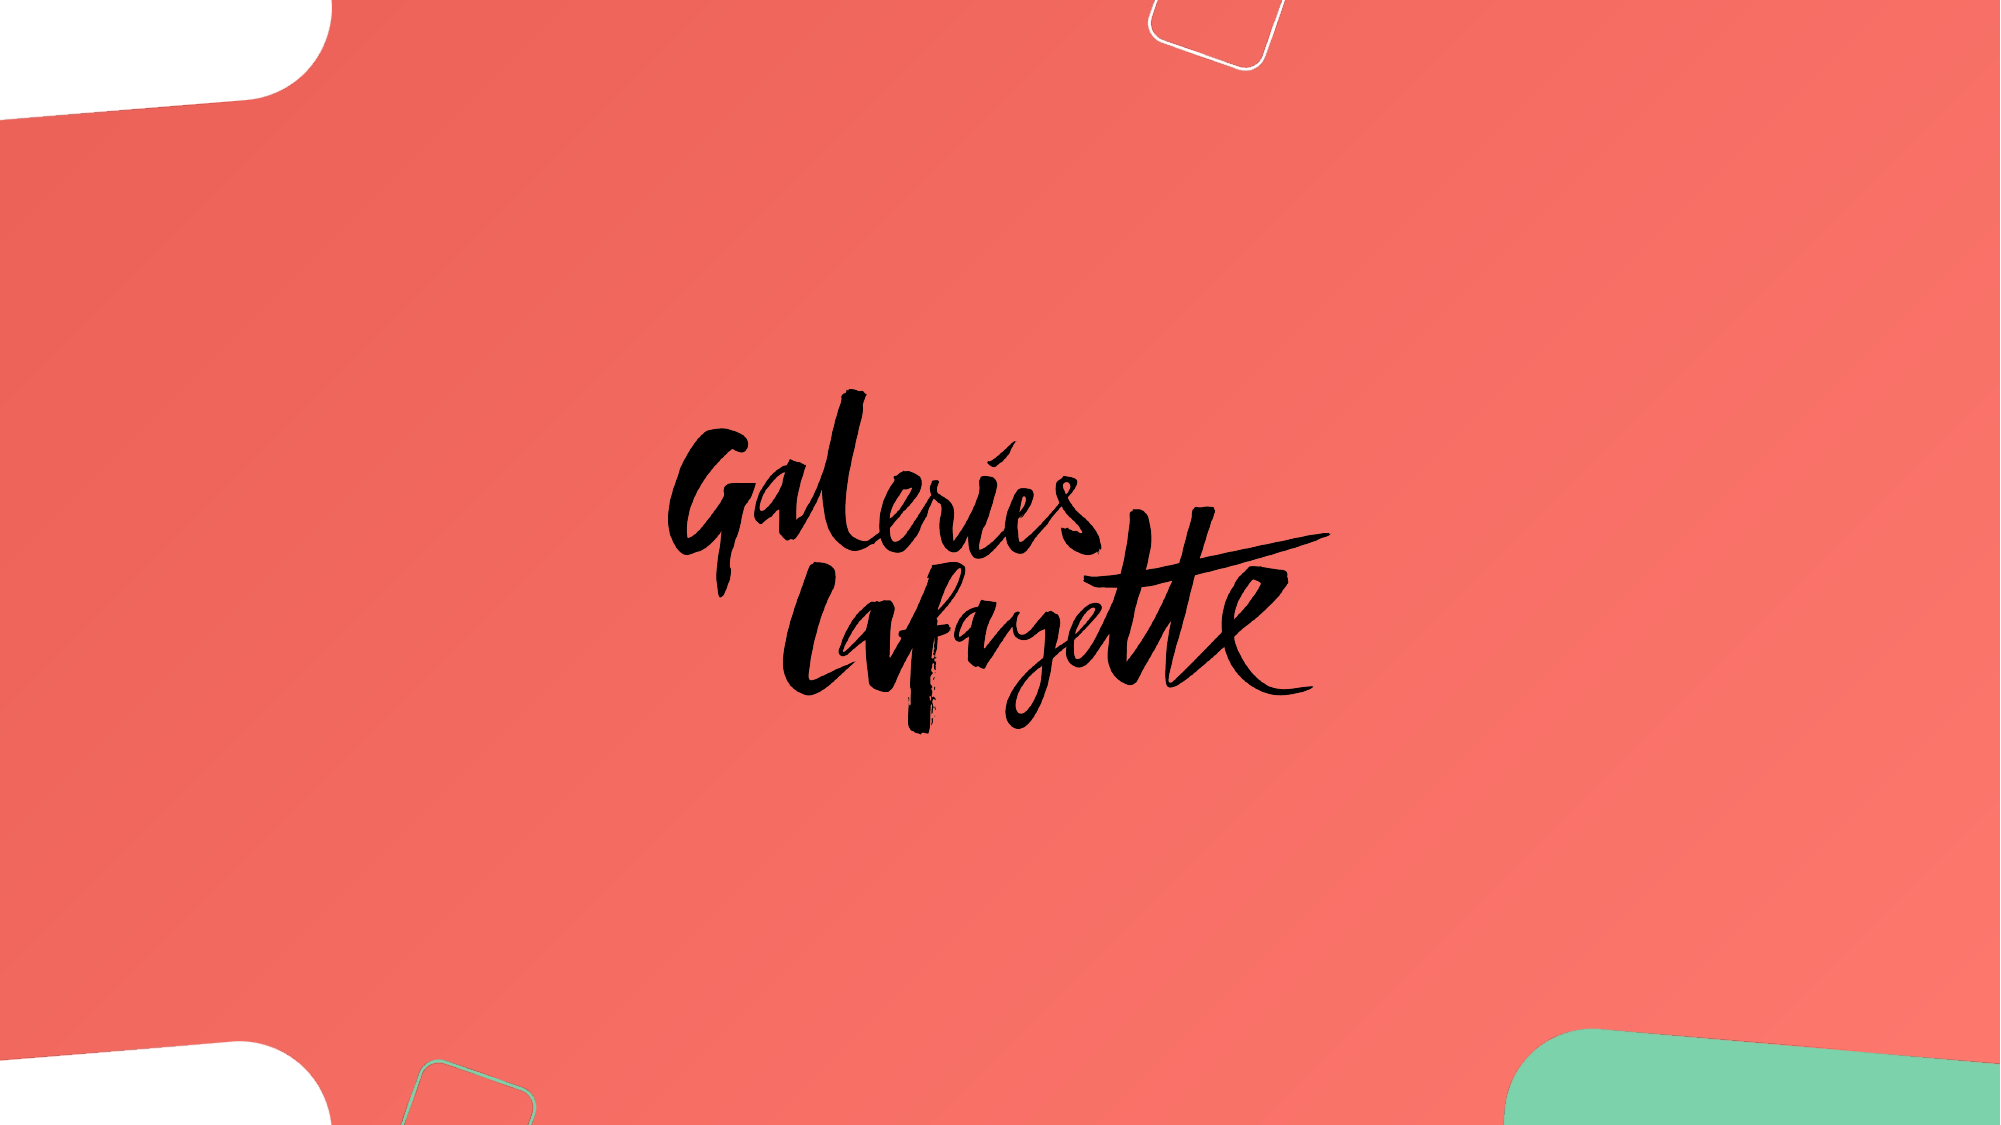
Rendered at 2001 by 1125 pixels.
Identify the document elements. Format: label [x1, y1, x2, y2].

picture [0, 0, 332, 123]
picture [607, 300, 1393, 824]
picture [0, 1041, 332, 1125]
picture [1473, 1027, 2000, 1125]
picture [390, 1058, 537, 1125]
picture [1146, 0, 1293, 73]
